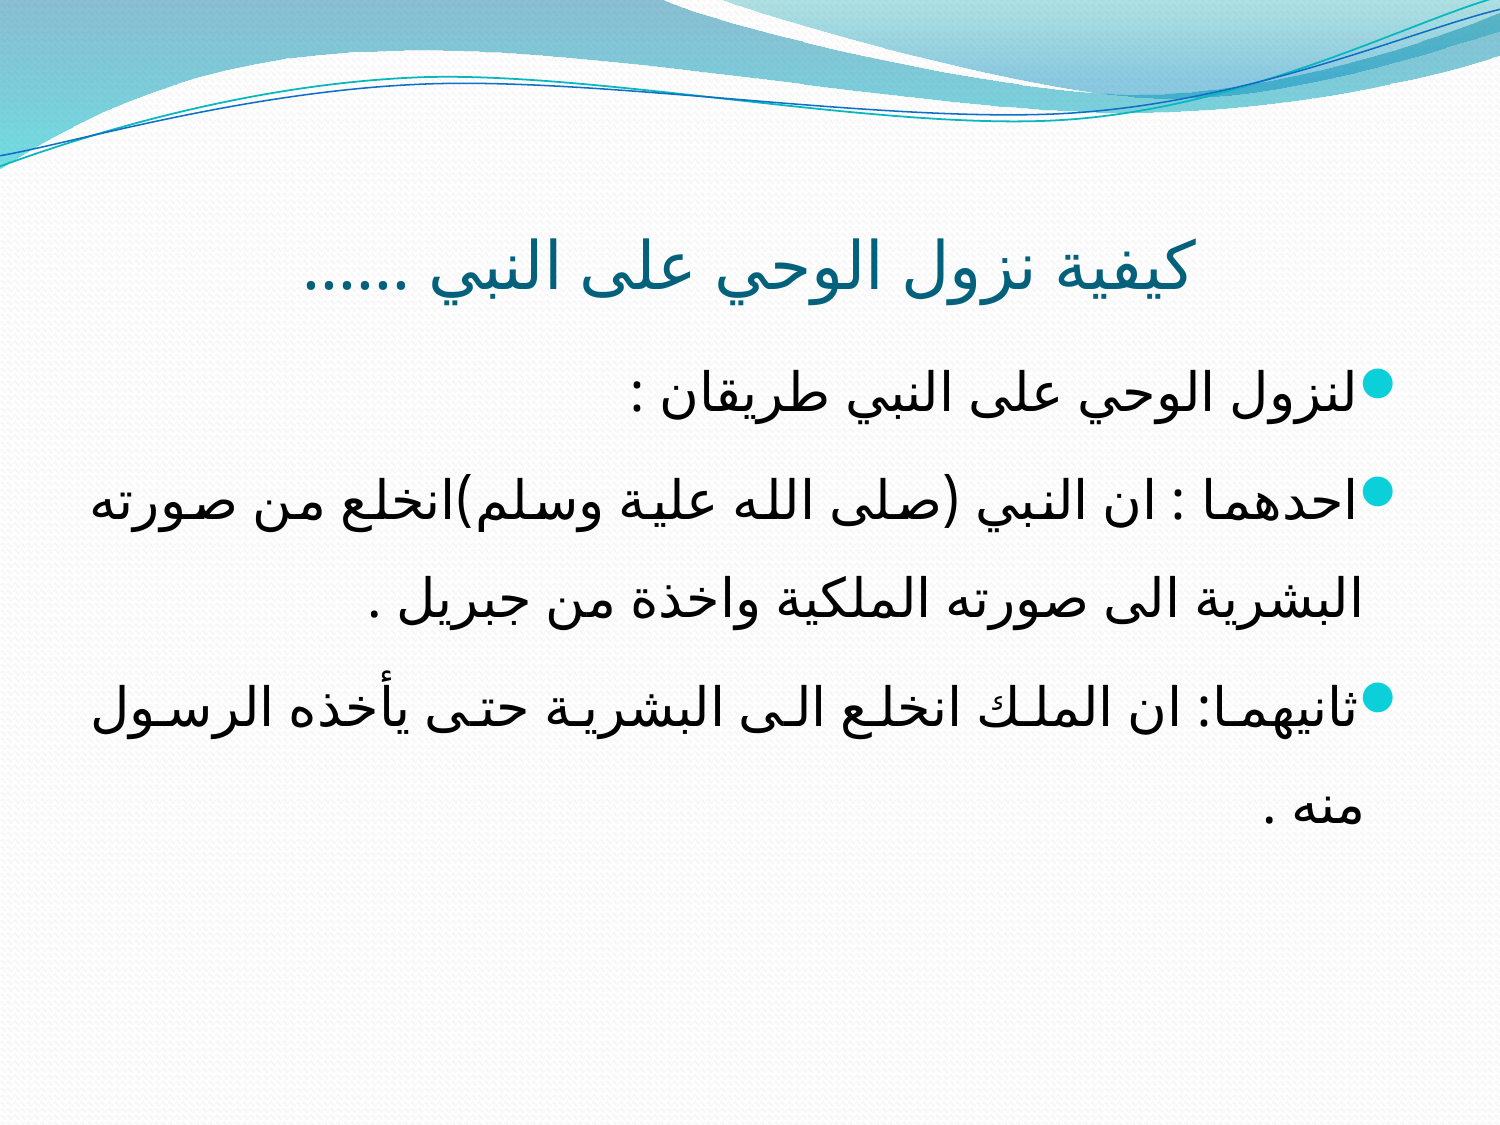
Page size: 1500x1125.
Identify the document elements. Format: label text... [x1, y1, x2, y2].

title كيفية نزول الوحي على النبي ...... [75, 115, 1425, 303]
list لنزول الوحي على النبي طريقان : احدهما : ان النبي (صلى الله علية وسلم)انخلع من صورته البشرية الى صورته الملكية واخذة من جبريل . ثانيهما: ان الملك انخلع الى البشرية حتى يأخذه الرسول منه . [75, 317, 1425, 1038]
